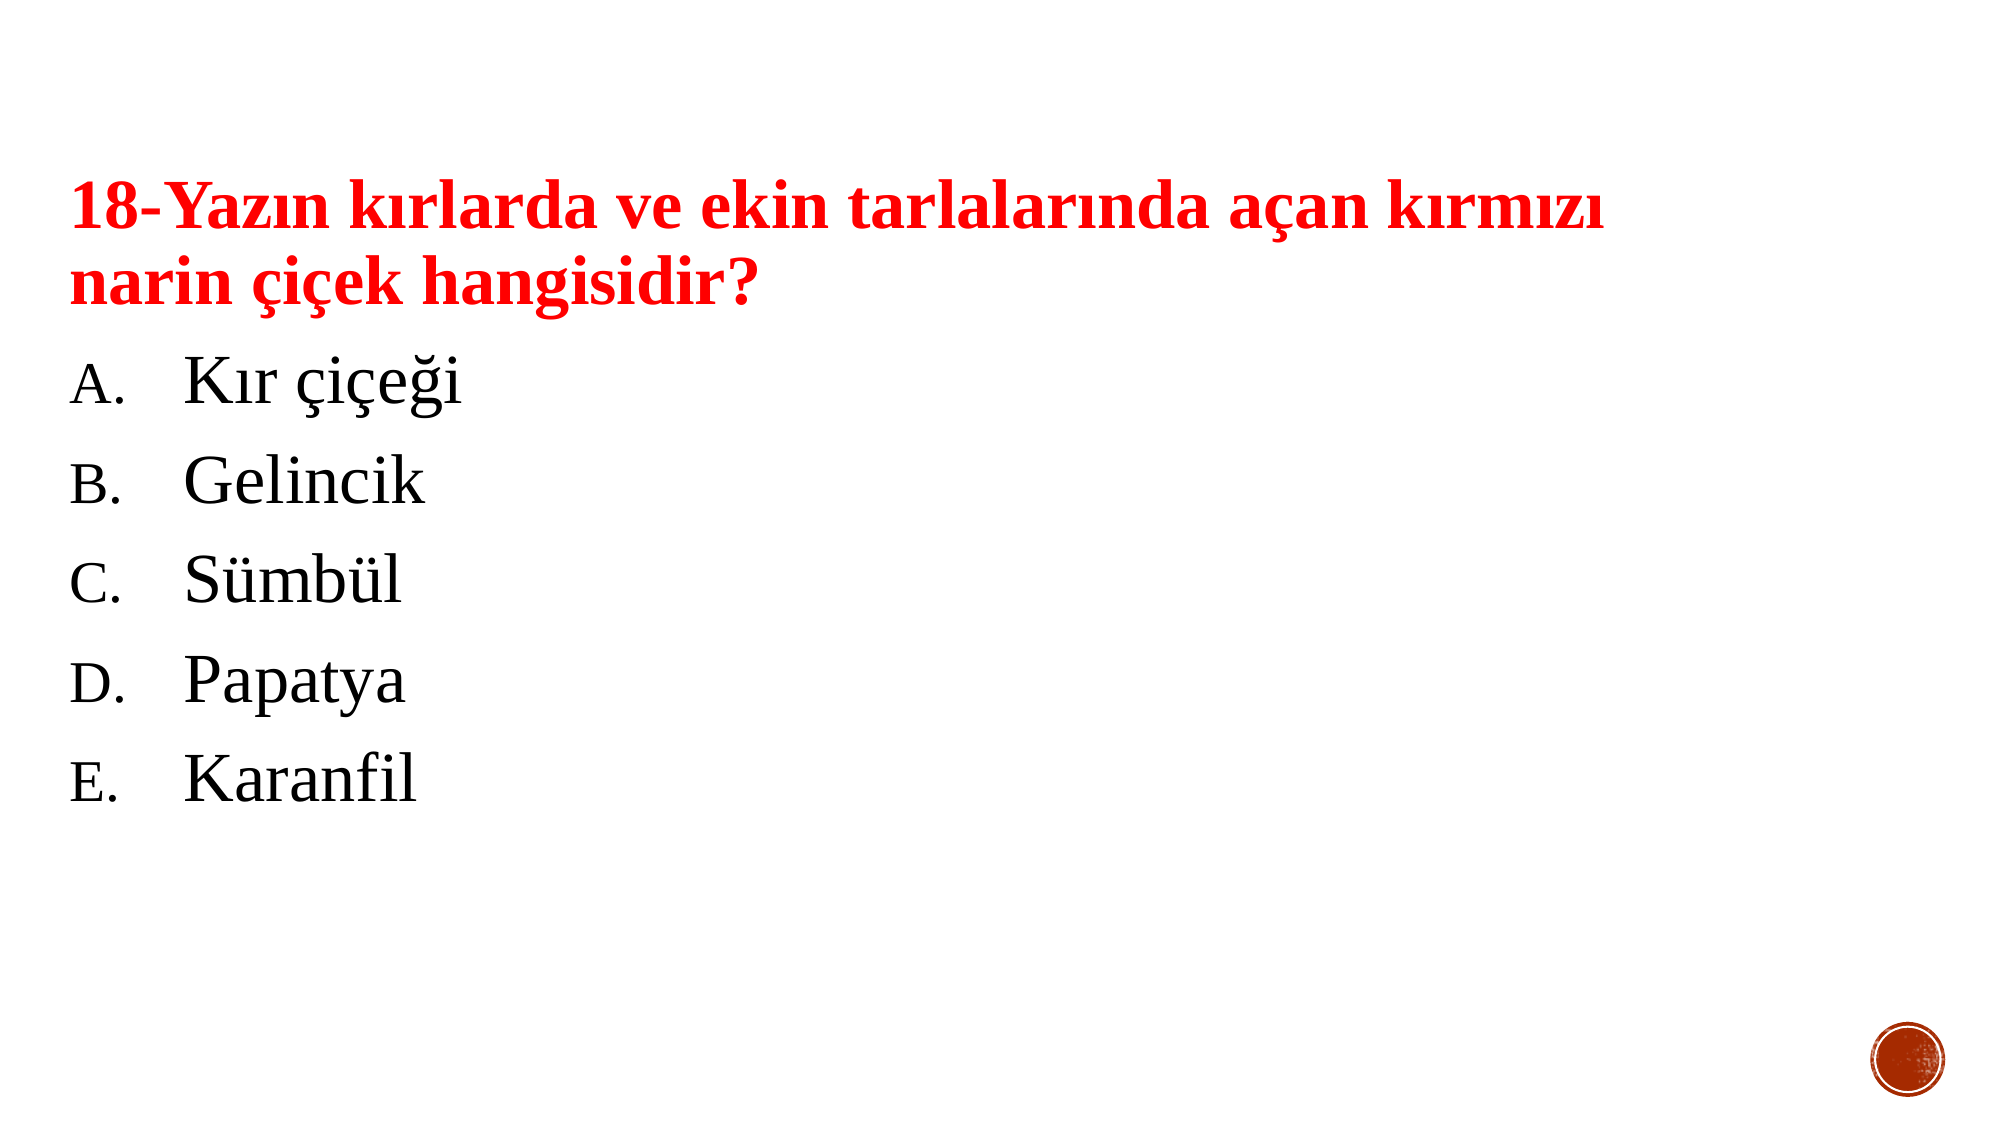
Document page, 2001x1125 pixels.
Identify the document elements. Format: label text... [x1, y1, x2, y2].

list 18-Yazın kırlarda ve ekin tarlalarında açan kırmızı narin çiçek hangisidir? Kır çiçeği Gelincik Sümbül Papatya Karanfil [54, 160, 1705, 825]
